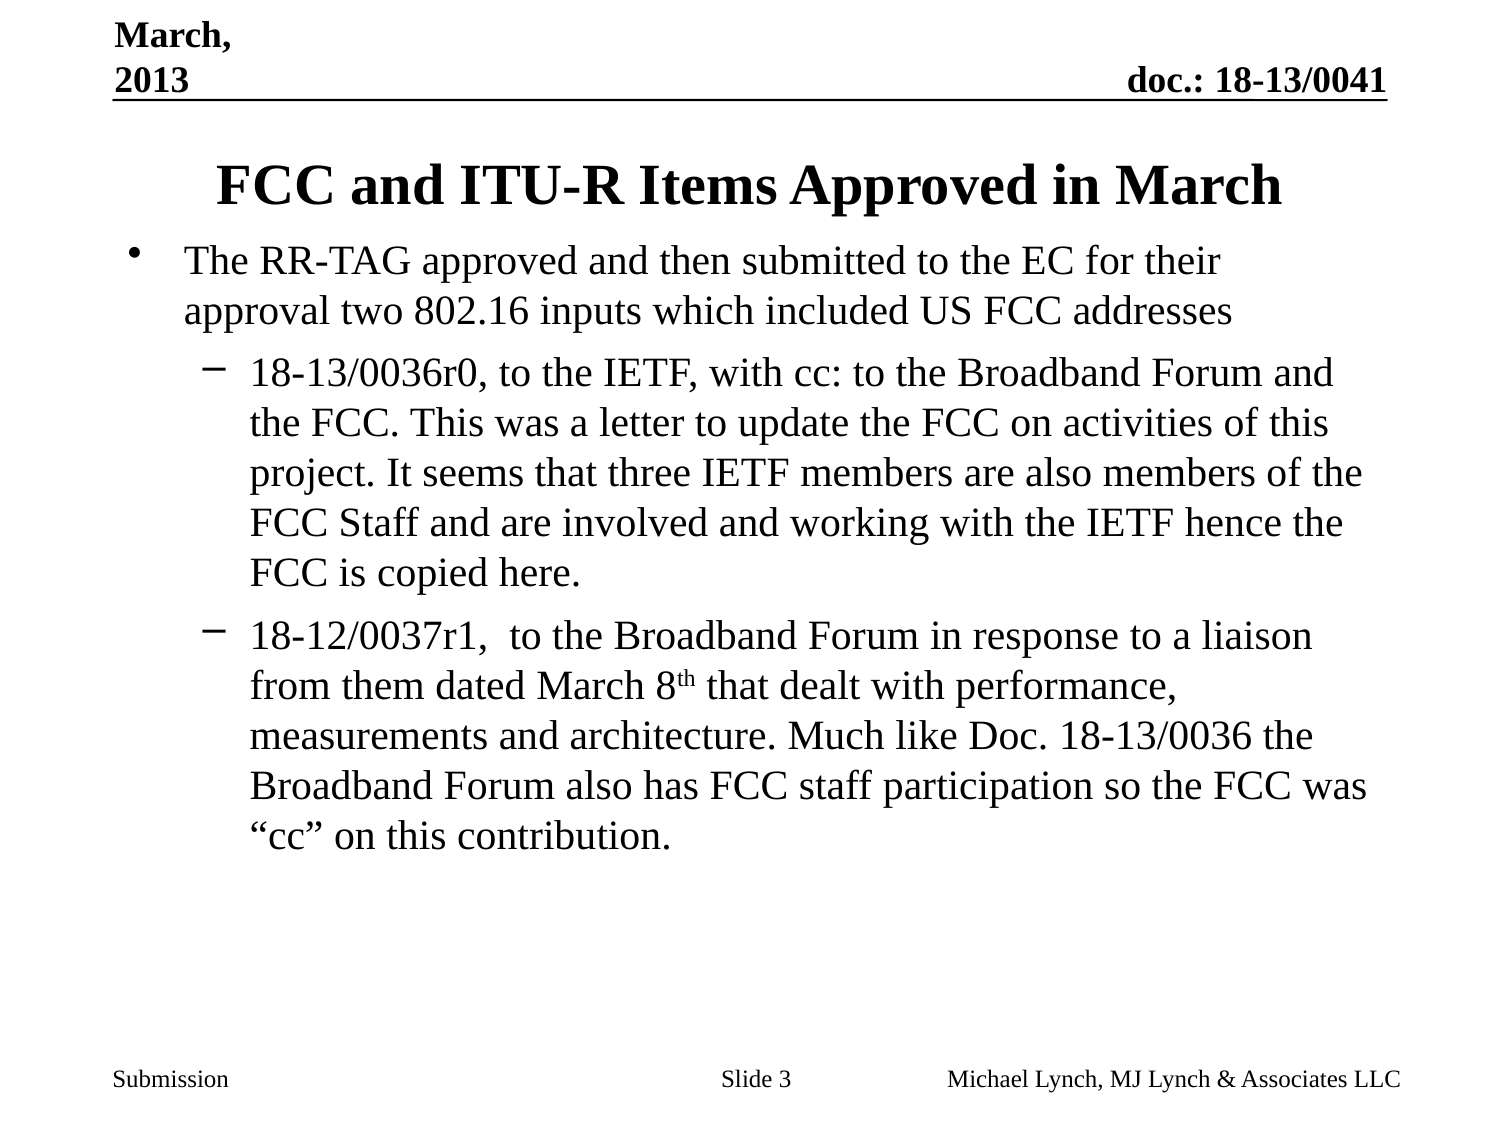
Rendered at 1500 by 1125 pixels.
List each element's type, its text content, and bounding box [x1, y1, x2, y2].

title FCC and ITU-R Items Approved in March [112, 112, 1388, 224]
footer Michael Lynch, MJ Lynch & Associates LLC [941, 1061, 1402, 1093]
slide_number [114, 54, 270, 101]
list The RR-TAG approved and then submitted to the EC for their approval two 802.16 inputs which included US FCC addresses 18-13/0036r0, to the IETF, with cc: to the Broadband Forum and the FCC. This was a letter to update the FCC on activities of this project. It seems that three IETF members are also members of the FCC Staff and are involved and working with the IETF hence the FCC is copied here. 18-12/0037r1, to the Broadband Forum in response to a liaison from them dated March 8th that dealt with performance, measurements and architecture. Much like Doc. 18-13/0036 the Broadband Forum also has FCC staff participation so the FCC was “cc” on this contribution. [112, 224, 1388, 1051]
slide_number Slide 3 [712, 1061, 800, 1093]
